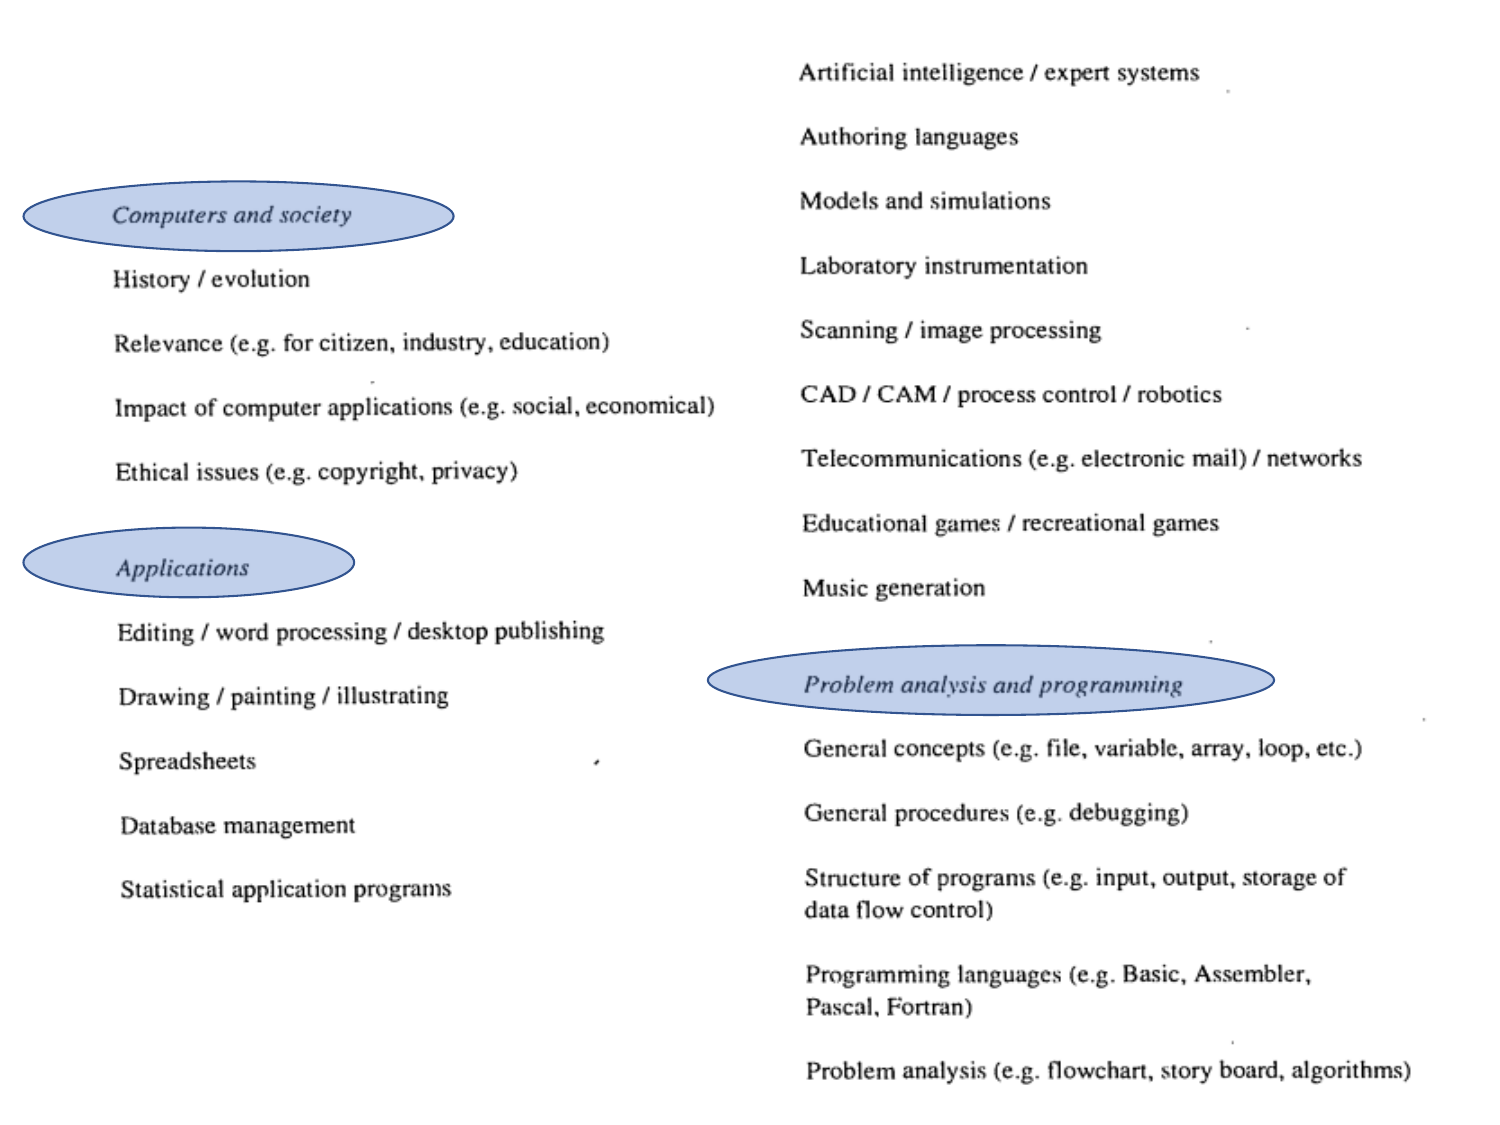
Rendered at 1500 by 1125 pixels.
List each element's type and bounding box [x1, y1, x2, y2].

picture [769, 48, 1481, 1112]
text_box [22, 192, 75, 240]
picture [75, 181, 750, 938]
text_box [22, 536, 75, 589]
text_box [750, 657, 769, 703]
